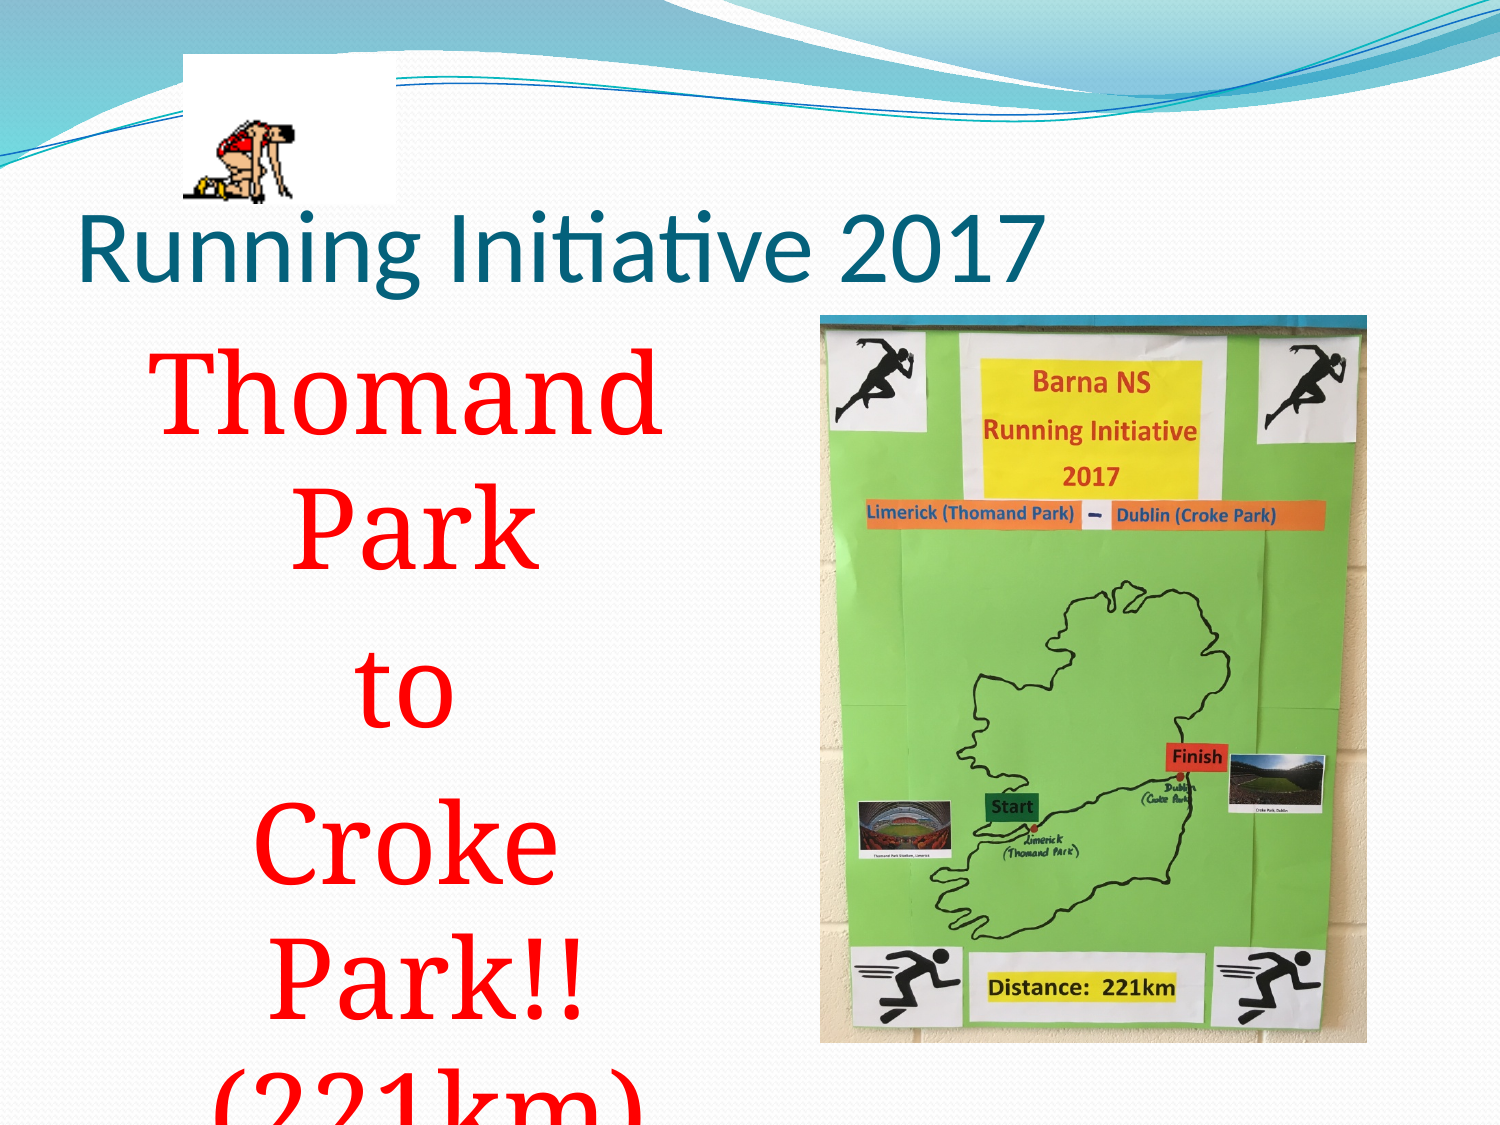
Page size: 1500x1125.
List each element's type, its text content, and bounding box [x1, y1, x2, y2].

picture [182, 54, 396, 204]
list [820, 314, 1367, 1043]
list Thomand Park to Croke Park!! (221km) [75, 314, 738, 1043]
title Running Initiative 2017 [75, 115, 1425, 303]
